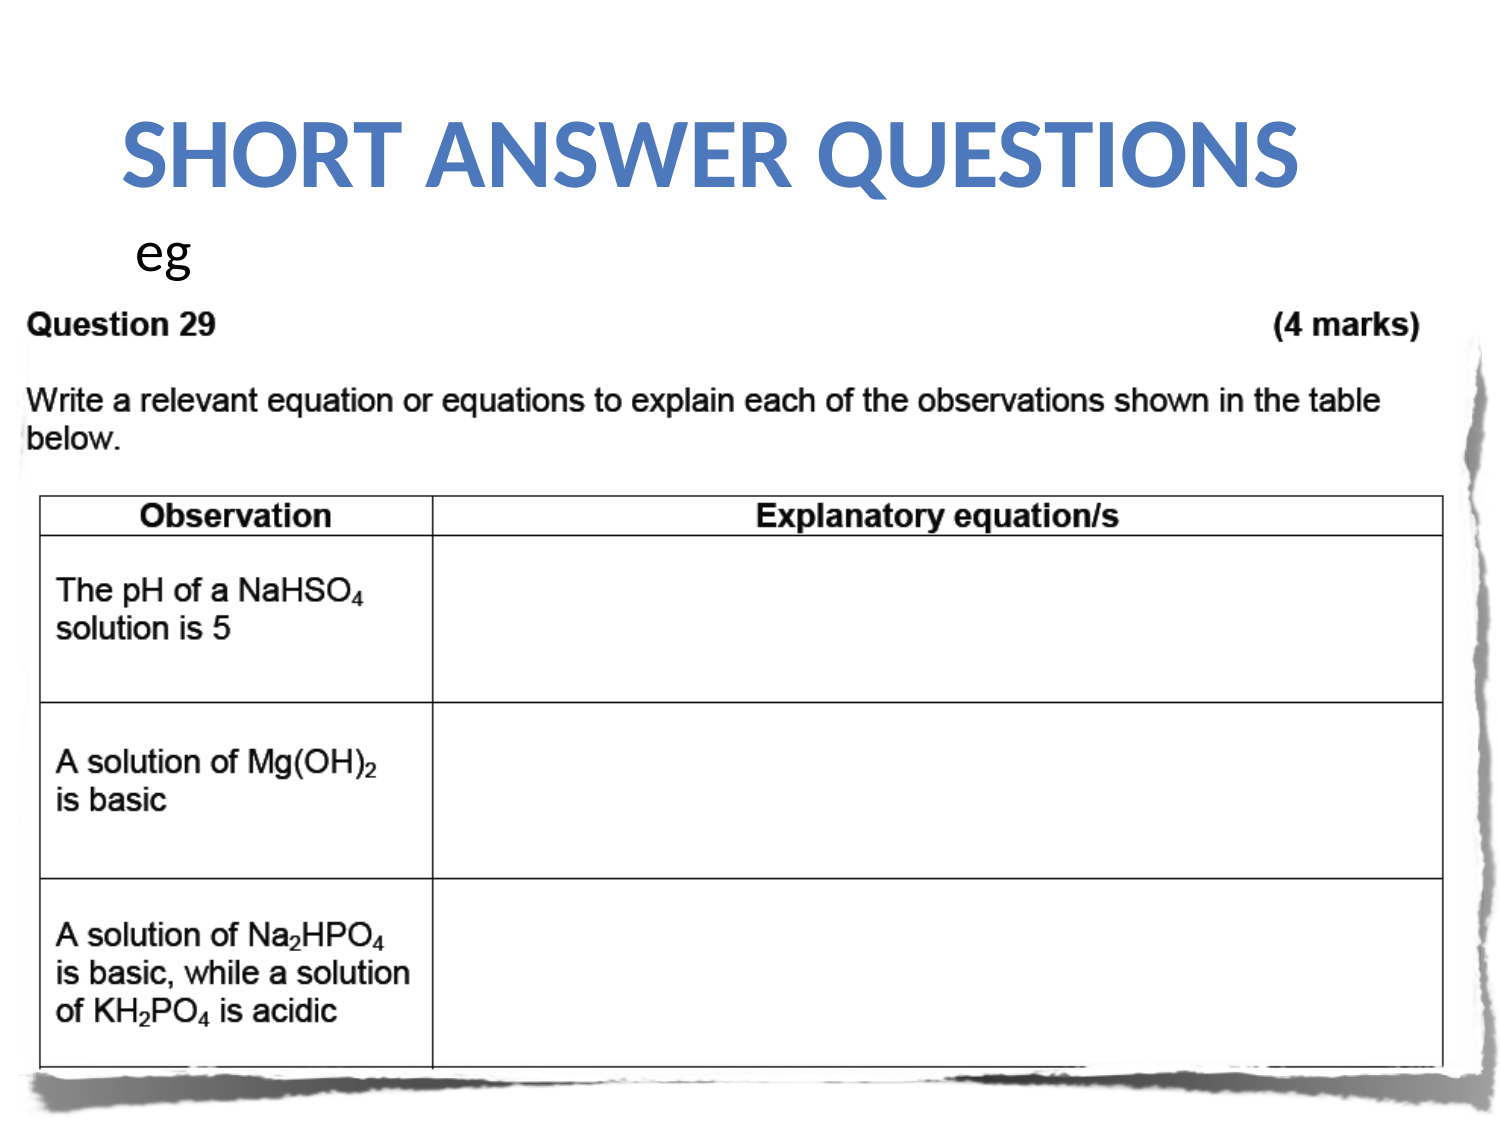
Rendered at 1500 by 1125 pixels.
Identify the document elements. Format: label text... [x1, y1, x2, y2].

text_box SHORT ANSWER QUESTIONS [106, 80, 1318, 216]
picture [0, 289, 1500, 1118]
text_box eg [120, 205, 207, 287]
